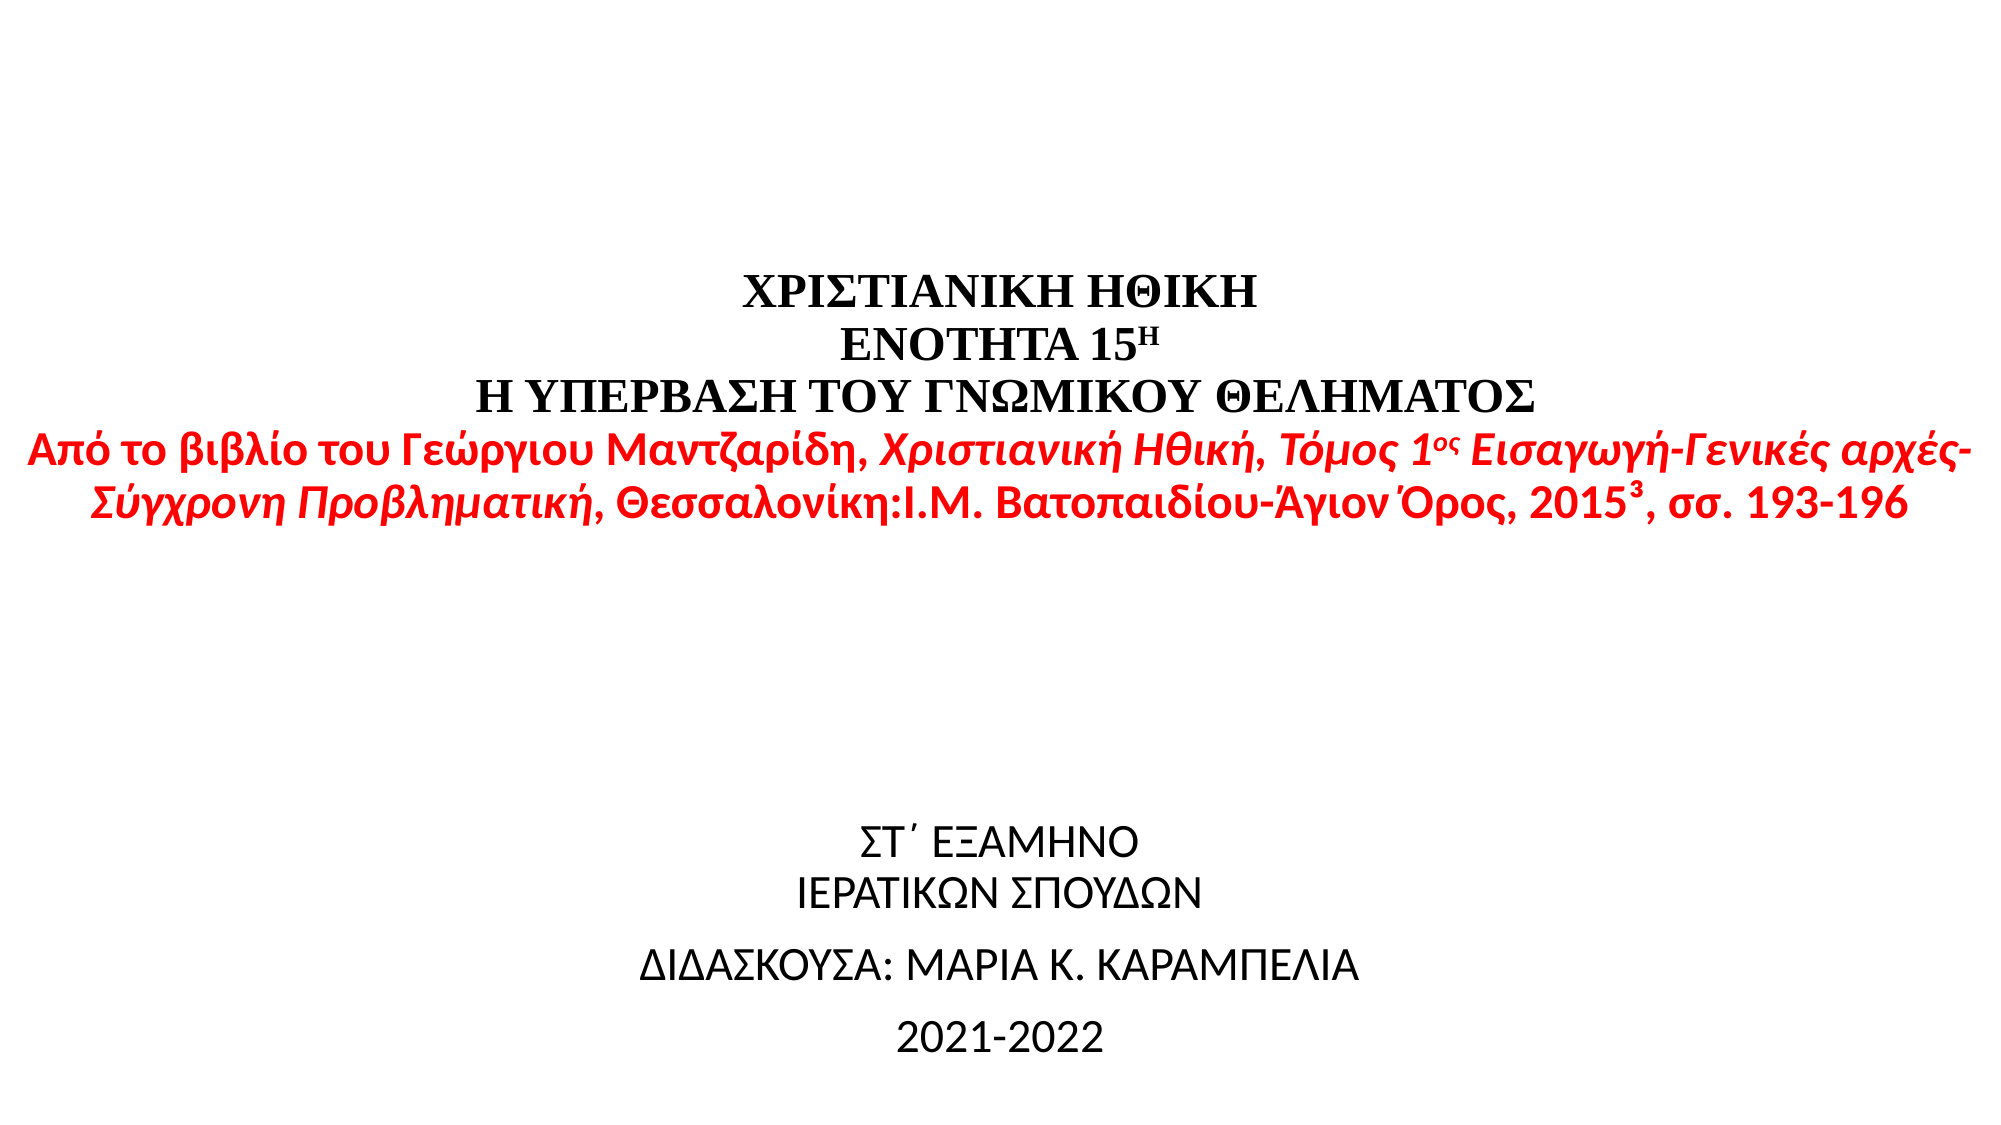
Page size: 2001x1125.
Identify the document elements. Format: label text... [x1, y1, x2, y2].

title ΧΡΙΣΤΙΑΝΙΚΗ ΗΘΙΚΗ ΕΝΟΤΗΤΑ 15Η Η ΥΠΕΡΒΑΣΗ ΤΟΥ ΓΝΩΜΙΚΟΥ ΘΕΛΗΜΑΤΟΣ Από το βιβλίο του Γεώργιου Μαντζαρίδη, Χριστιανική Ηθική, Τόμος 1ος Εισαγωγή-Γενικές αρχές-Σύγχρονη Προβληματική, Θεσσαλονίκη:Ι.Μ. Βατοπαιδίου-Άγιον Όρος, 2015³, σσ. 193-196 [0, 53, 2000, 634]
subtitle ΣΤ΄ ΕΞΑΜΗΝΟ ΙΕΡΑΤΙΚΩΝ ΣΠΟΥΔΩΝ ΔΙΔΑΣΚΟΥΣΑ: ΜΑΡΙΑ Κ. ΚΑΡΑΜΠΕΛΙΑ 2021-2022 [249, 736, 1750, 1072]
